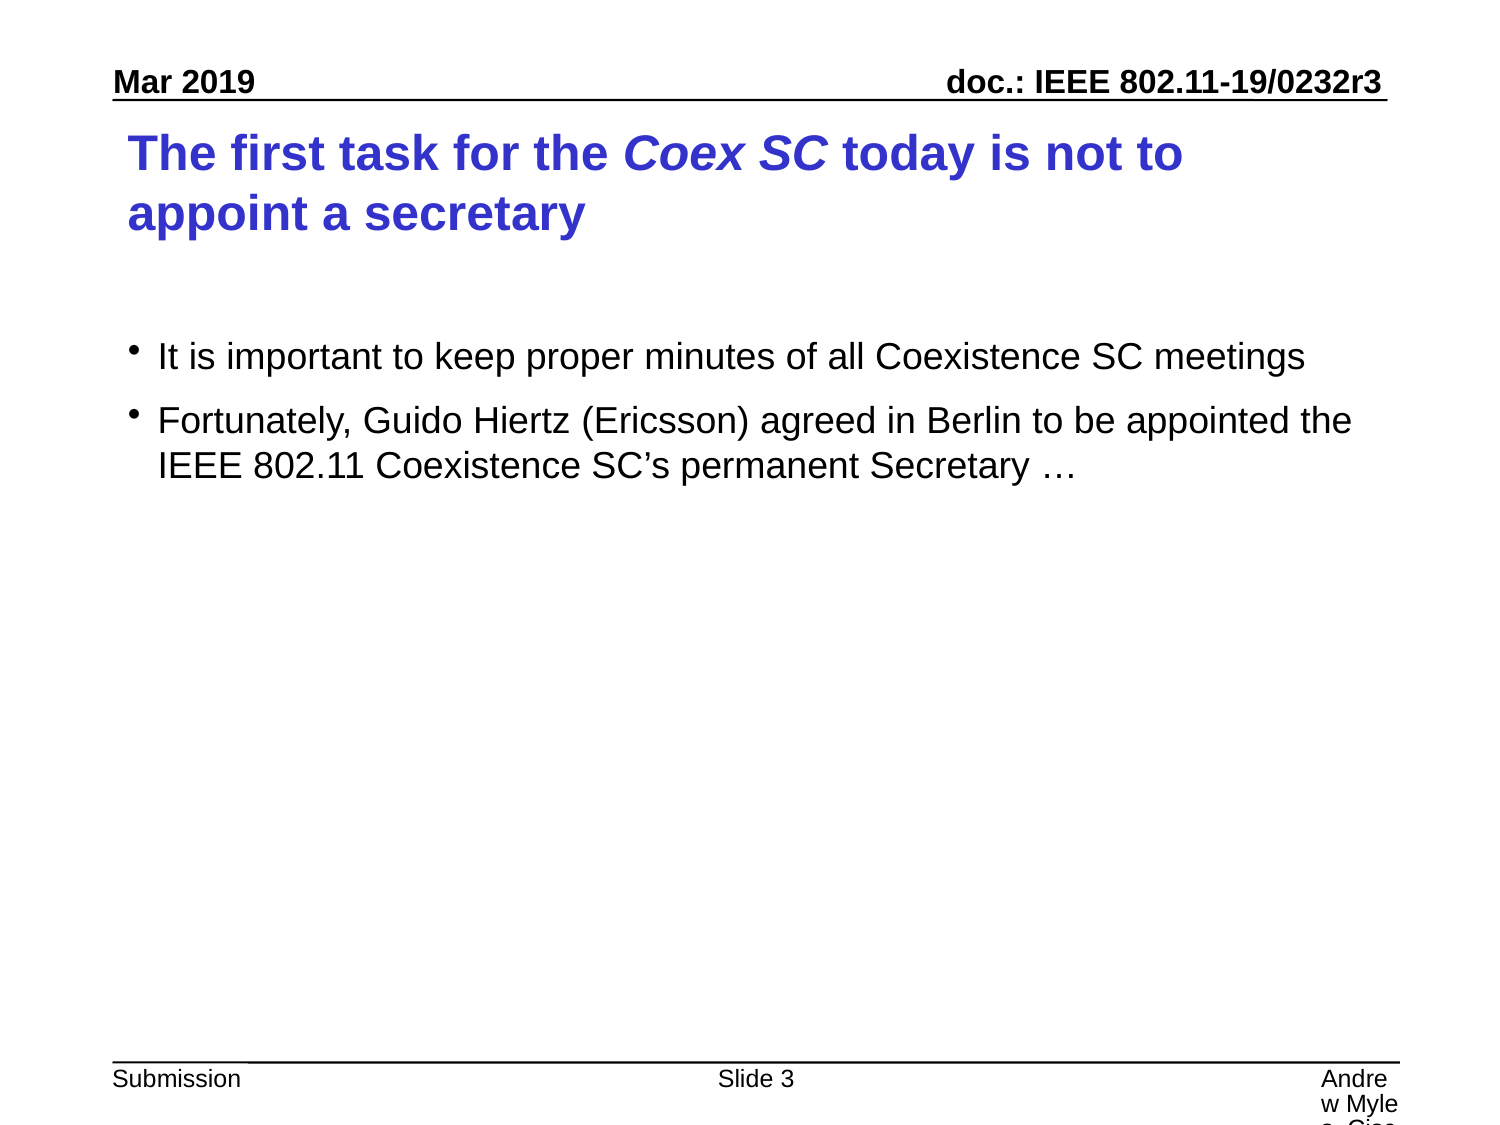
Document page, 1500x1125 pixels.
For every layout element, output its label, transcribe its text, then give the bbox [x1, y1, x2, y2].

slide_number Slide 3 [709, 1061, 803, 1093]
title The first task for the Coex SC today is not to appoint a secretary [112, 112, 1388, 288]
footer Andrew Myles, Cisco [1320, 1061, 1402, 1093]
list It is important to keep proper minutes of all Coexistence SC meetings Fortunately, Guido Hiertz (Ericsson) agreed in Berlin to be appointed the IEEE 802.11 Coexistence SC’s permanent Secretary … [112, 324, 1388, 1000]
